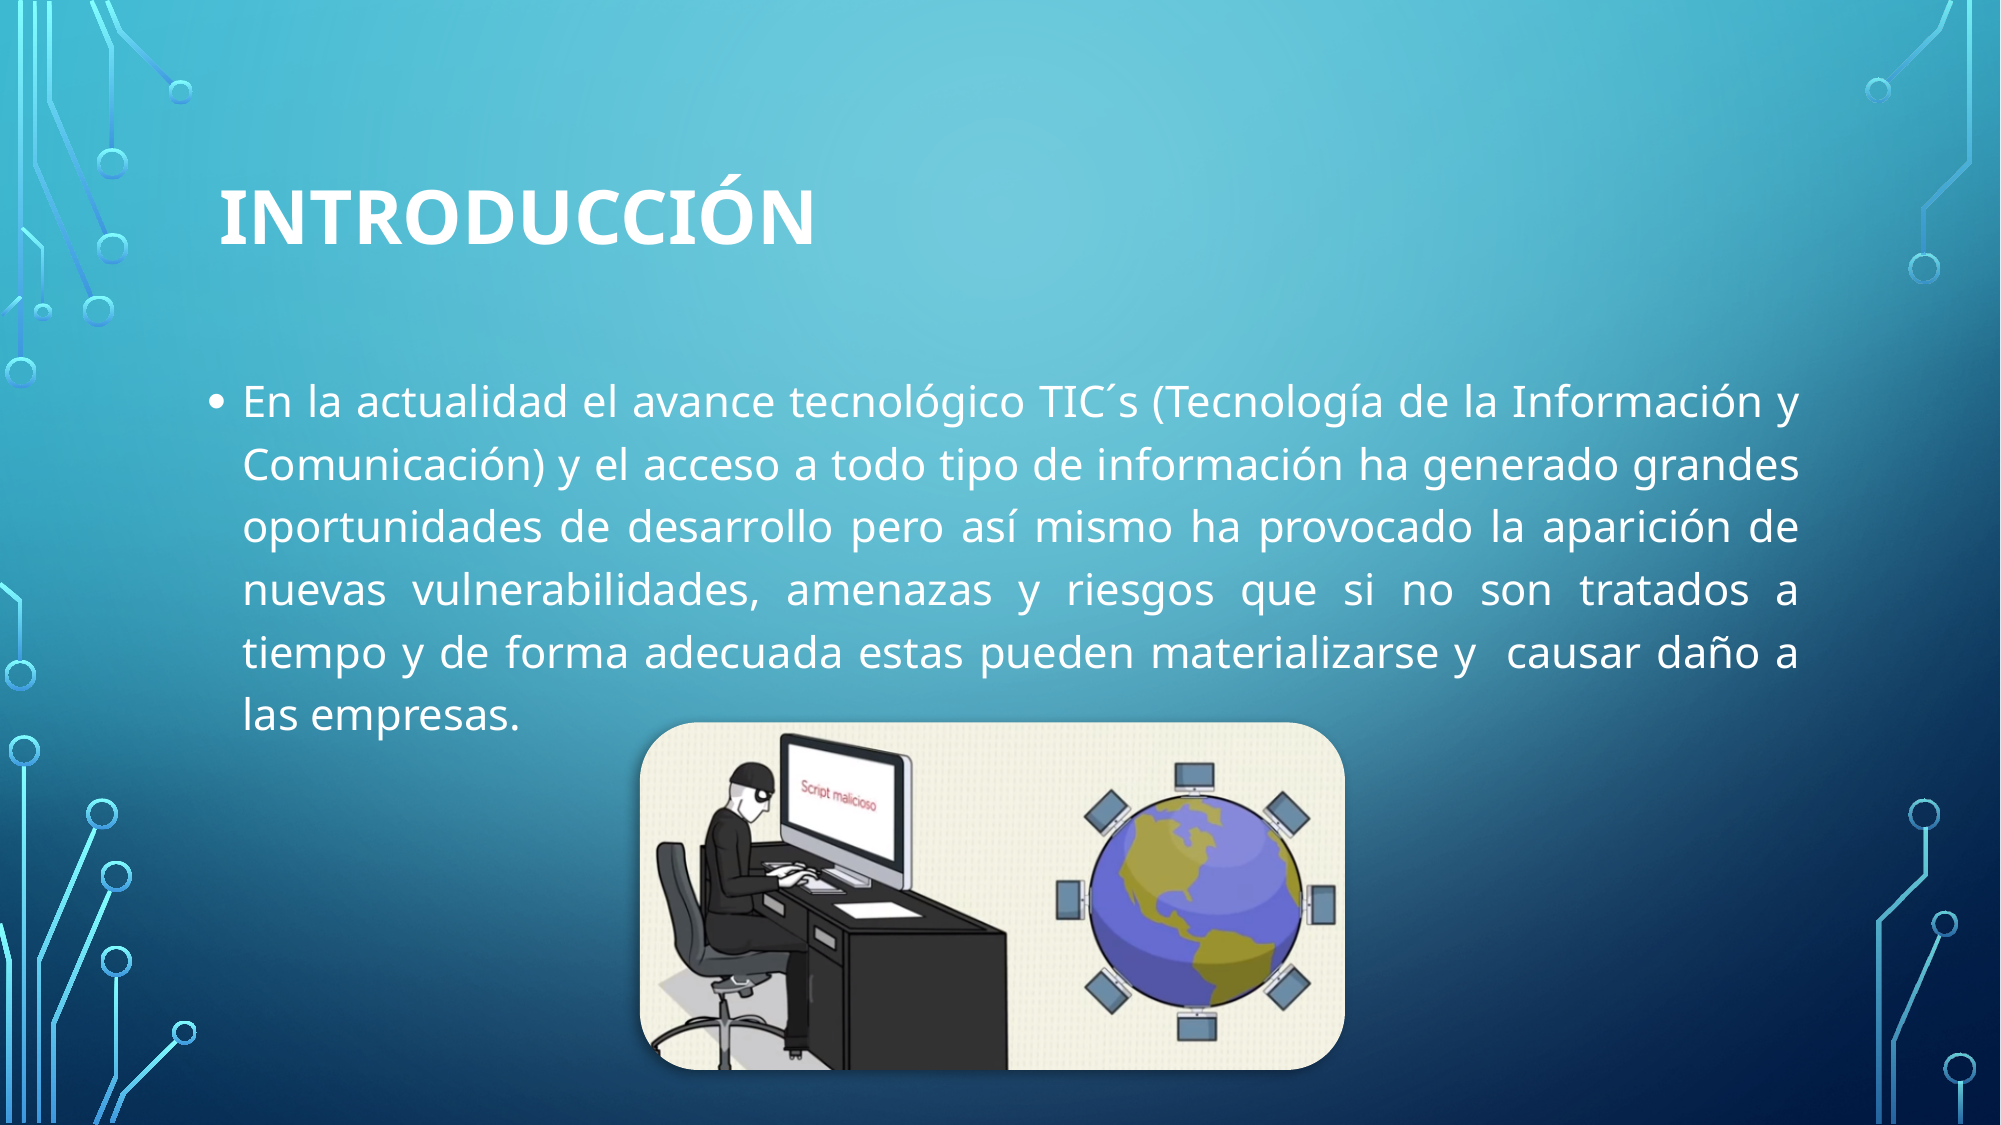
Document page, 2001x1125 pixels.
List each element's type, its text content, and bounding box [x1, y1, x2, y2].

picture [639, 722, 1346, 1071]
title INTRODUCCIÓN [204, 98, 1830, 342]
list En la actualidad el avance tecnológico TIC´s (Tecnología de la Información y Comunicación) y el acceso a todo tipo de información ha generado grandes oportunidades de desarrollo pero así mismo ha provocado la aparición de nuevas vulnerabilidades, amenazas y riesgos que si no son tratados a tiempo y de forma adecuada estas pueden materializarse y causar daño a las empresas. [192, 356, 1818, 753]
